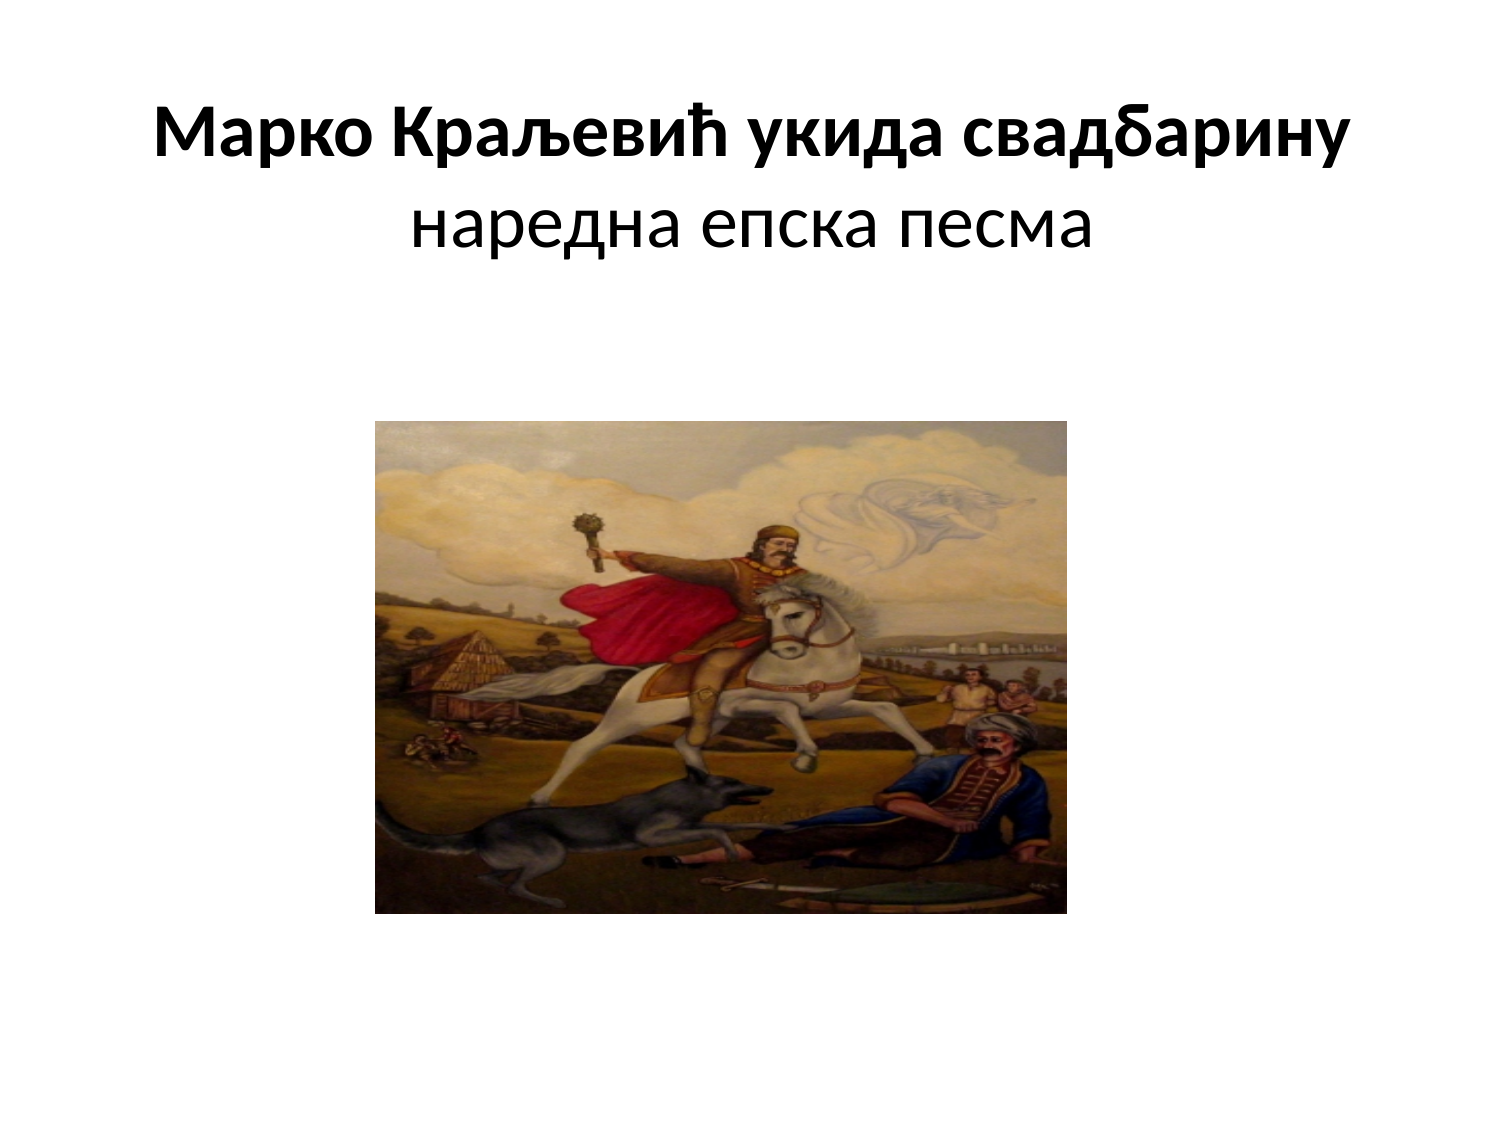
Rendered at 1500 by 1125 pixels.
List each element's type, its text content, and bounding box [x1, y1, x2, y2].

picture [374, 421, 1067, 915]
title Марко Краљевић укида свадбарину наредна епска песма [117, 58, 1388, 375]
